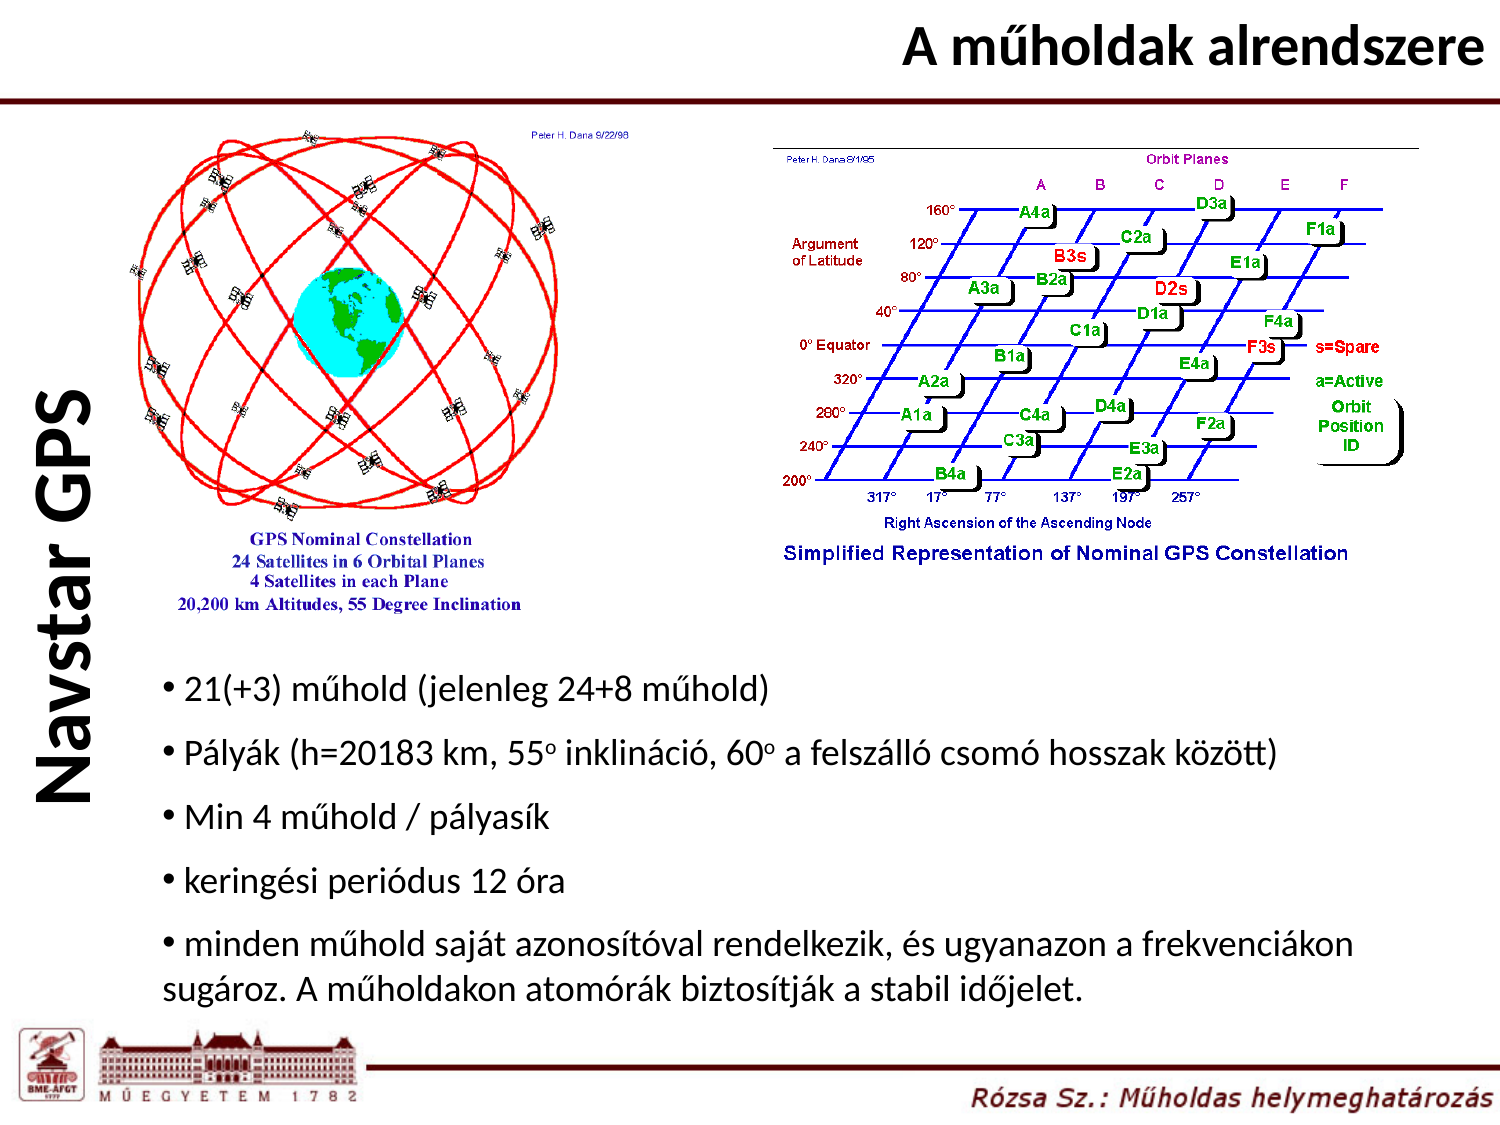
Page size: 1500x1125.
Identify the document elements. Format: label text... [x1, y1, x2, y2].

text_box A műholdak alrendszere [157, 0, 1500, 85]
text_box 21(+3) műhold (jelenleg 24+8 műhold) Pályák (h=20183 km, 55o inklináció, 60o a felszálló csomó hosszak között) Min 4 műhold / pályasík keringési periódus 12 óra minden műhold saját azonosítóval rendelkezik, és ugyanazon a frekvenciákon sugároz. A műholdakon atomórák biztosítják a stabil időjelet. [147, 656, 1435, 1017]
picture [0, 0, 1500, 1125]
text_box Navstar GPS [0, 220, 115, 976]
